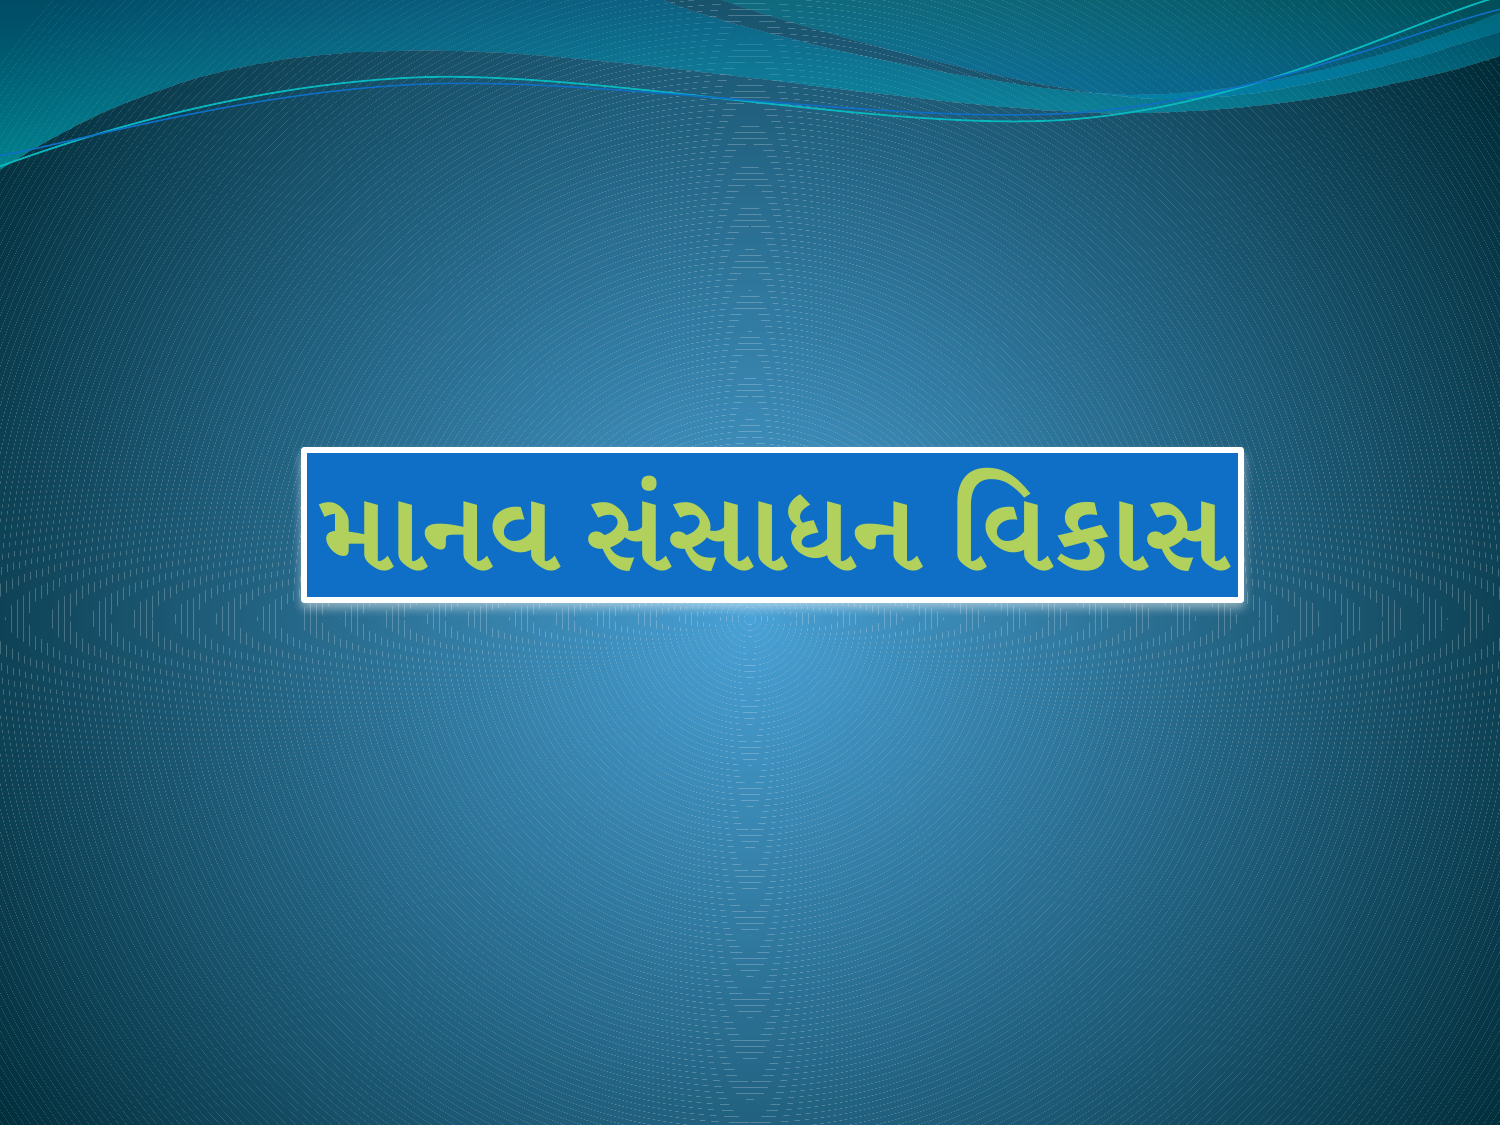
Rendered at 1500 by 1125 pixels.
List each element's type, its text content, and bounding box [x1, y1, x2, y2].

text_box માનવ સંસાધન વિકાસ [301, 447, 1244, 603]
